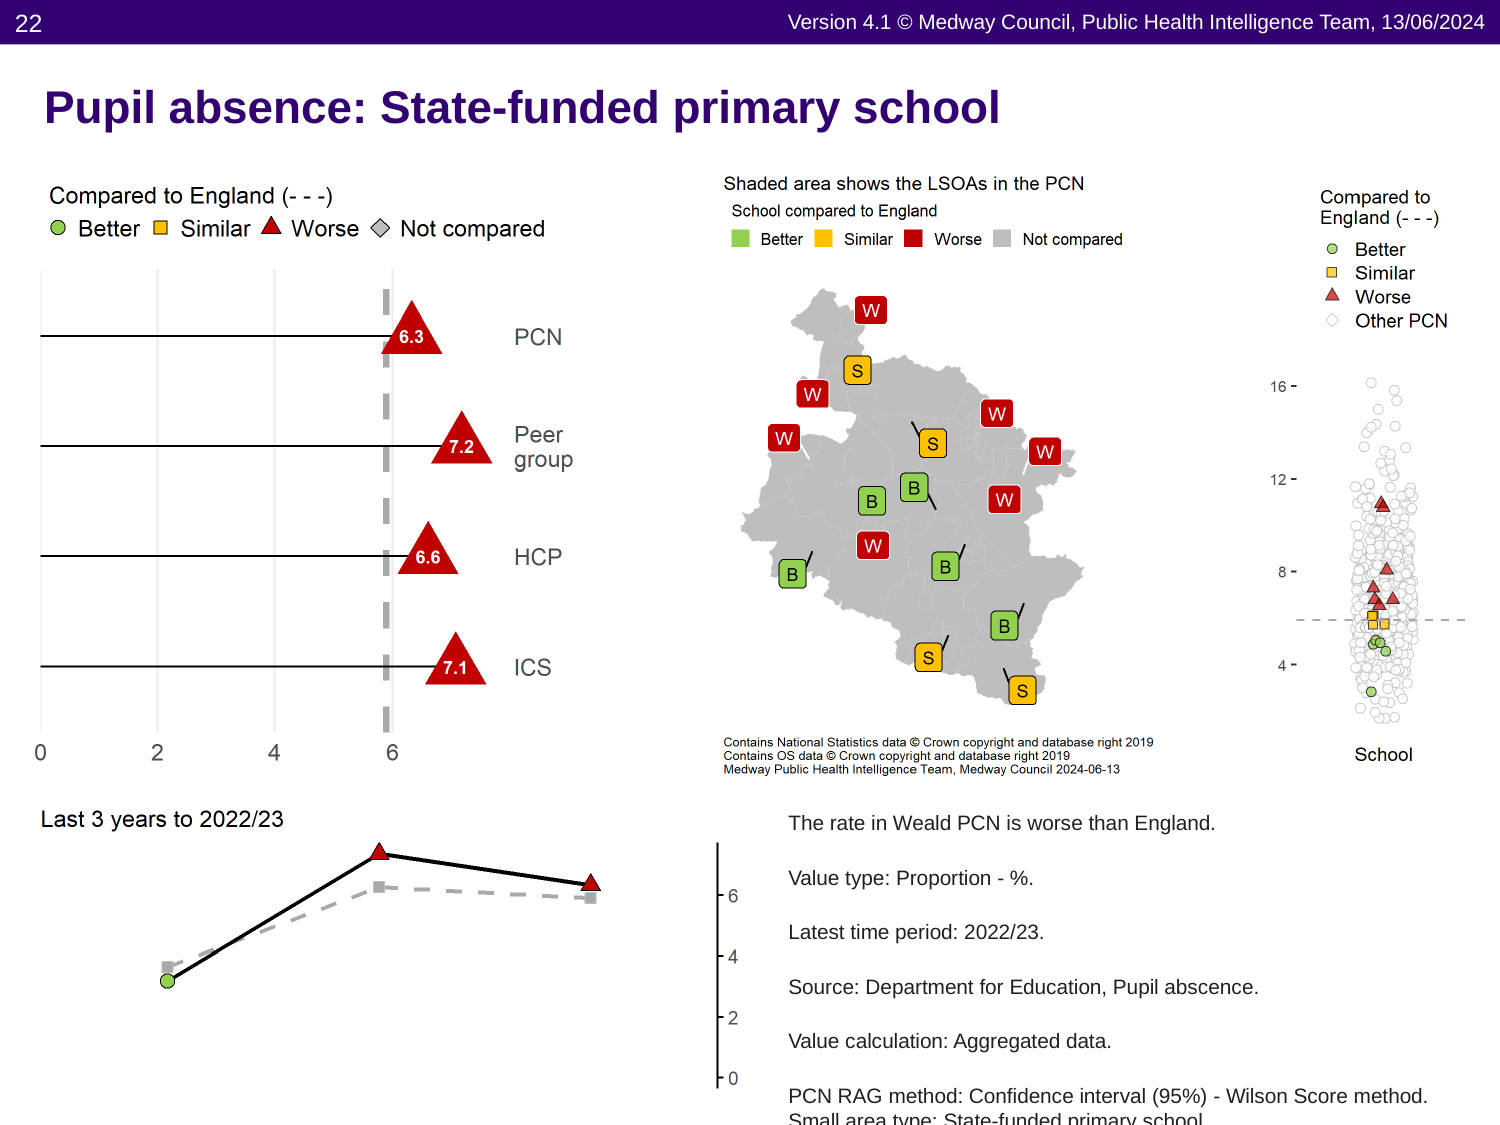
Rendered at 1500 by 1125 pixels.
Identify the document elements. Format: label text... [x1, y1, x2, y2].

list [29, 164, 585, 776]
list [1233, 164, 1483, 776]
list 22 [0, 0, 95, 95]
list Version 4.1 © Medway Council, Public Health Intelligence Team, 13/06/2024 [419, 0, 1500, 43]
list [29, 798, 751, 1107]
title Pupil absence: State-funded primary school [29, 70, 1471, 138]
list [605, 164, 1221, 776]
list The rate in Weald PCN is worse than England. Value type: Proportion - %. Latest time period: 2022/23. Source: Department for Education, Pupil abscence. Value calculation: Aggregated data. PCN RAG method: Confidence interval (95%) - Wilson Score method. Small area type: State-funded primary school. [773, 802, 1483, 1106]
